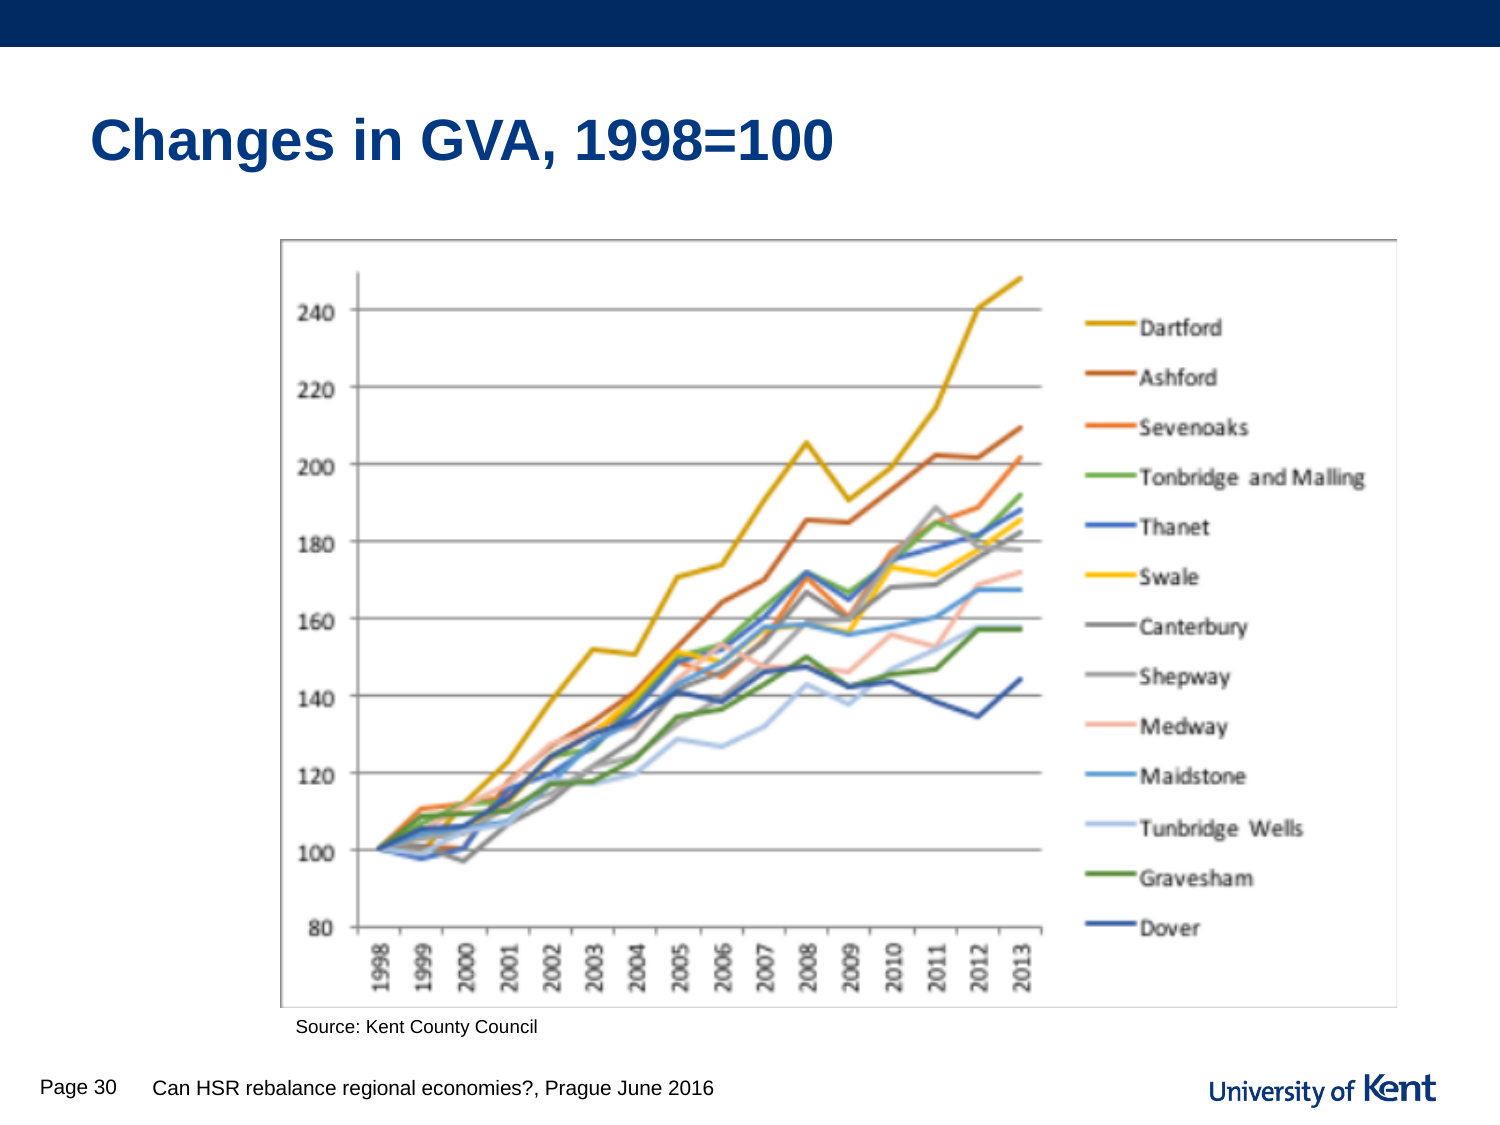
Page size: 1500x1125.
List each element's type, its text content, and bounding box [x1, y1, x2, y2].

title Changes in GVA, 1998=100 [75, 90, 1436, 185]
slide_number Page 30 [24, 1064, 136, 1109]
text_box Source: Kent County Council [280, 1015, 553, 1045]
footer Can HSR rebalance regional economies?, Prague June 2016 [137, 1067, 1132, 1112]
picture [1210, 1074, 1436, 1108]
picture [279, 239, 1398, 1008]
